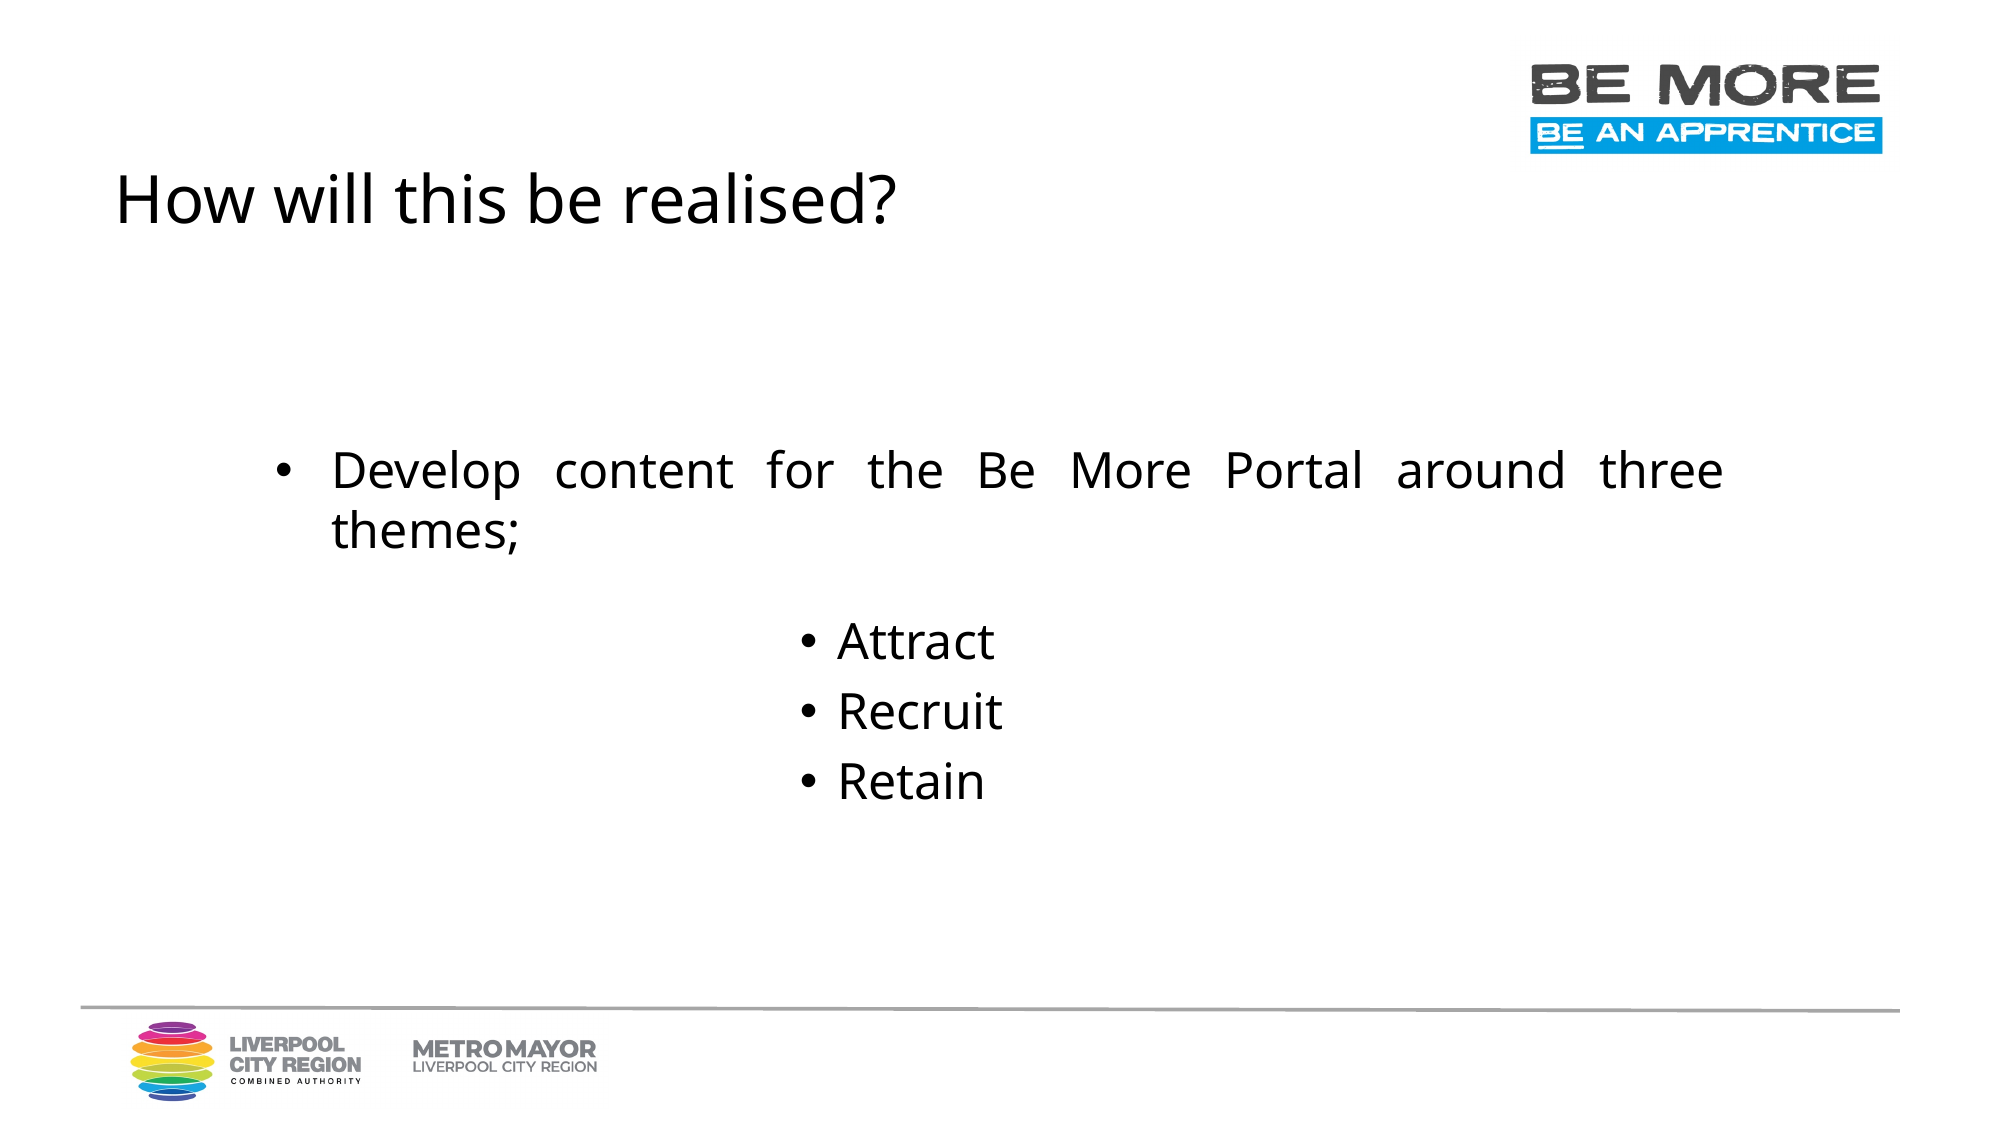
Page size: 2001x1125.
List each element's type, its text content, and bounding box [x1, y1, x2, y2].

list Develop content for the Be More Portal around three themes; Attract Recruit Retain [259, 431, 1741, 1125]
picture [121, 1013, 259, 1109]
title How will this be realised? [99, 103, 1900, 291]
picture [1510, 34, 1901, 172]
